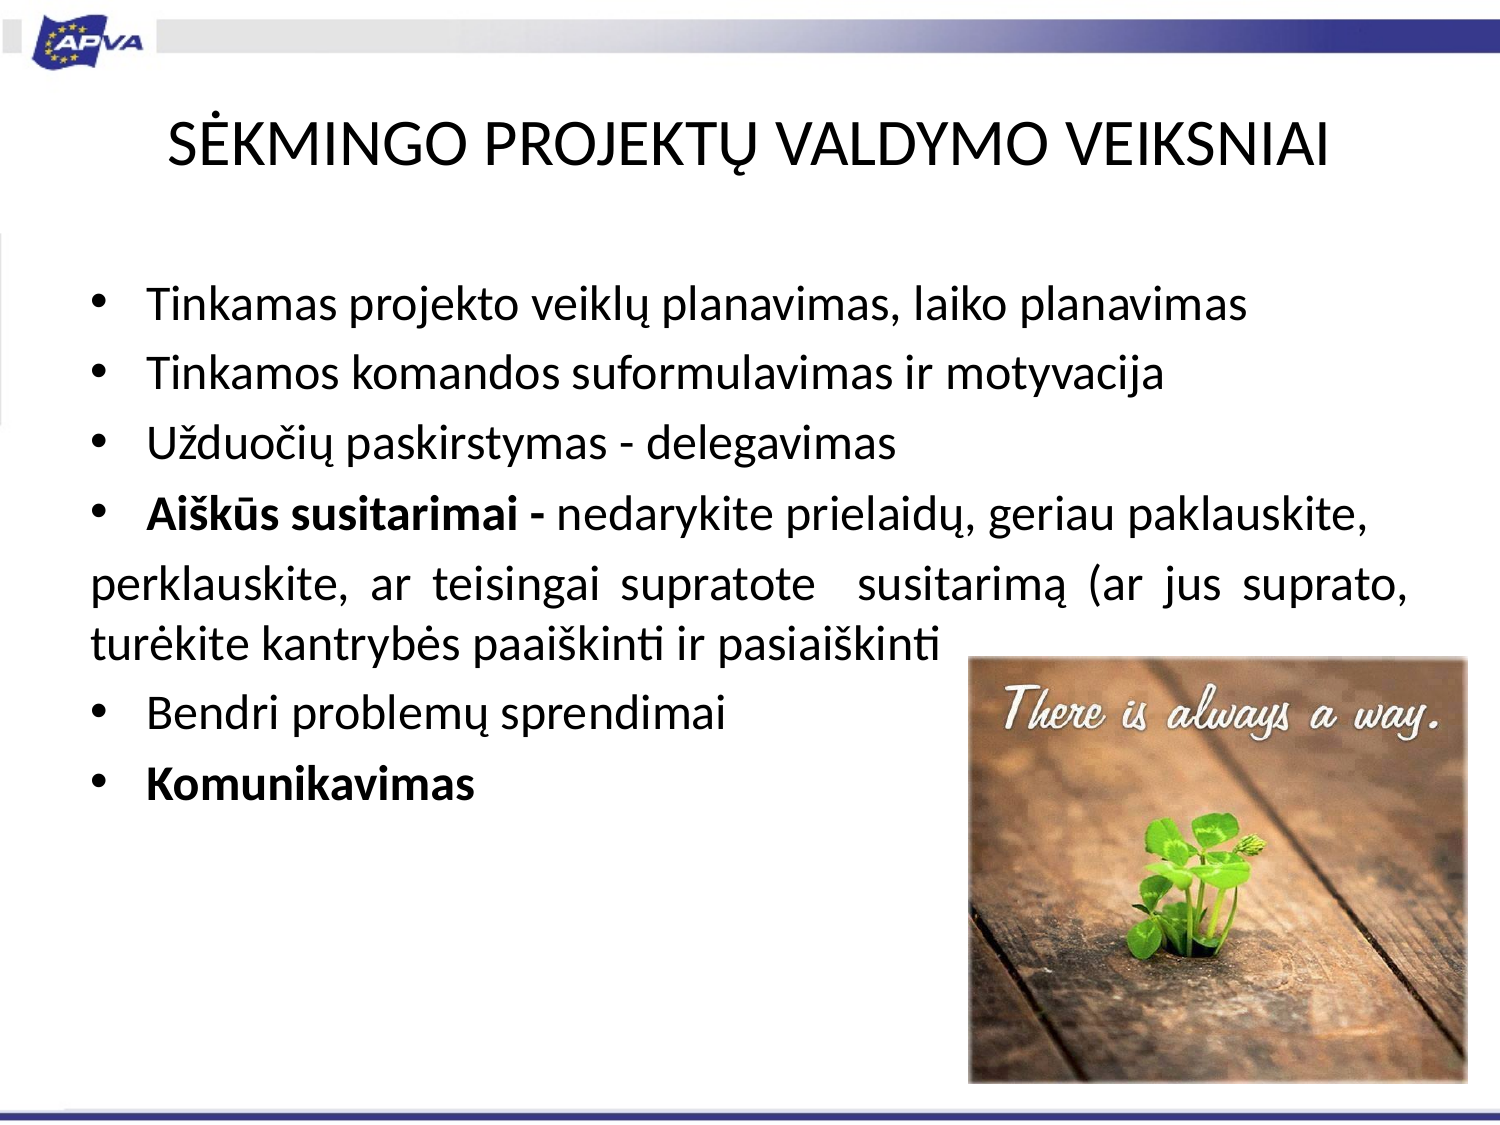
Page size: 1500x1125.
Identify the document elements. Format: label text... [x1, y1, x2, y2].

title SĖKMINGO PROJEKTŲ VALDYMO VEIKSNIAI [75, 45, 1425, 233]
picture [0, 0, 1500, 1125]
list Tinkamas projekto veiklų planavimas, laiko planavimas Tinkamos komandos suformulavimas ir motyvacija Užduočių paskirstymas - delegavimas Aiškūs susitarimai - nedarykite prielaidų, geriau paklauskite, perklauskite, ar teisingai supratote susitarimą (ar jus suprato, turėkite kantrybės paaiškinti ir pasiaiškinti Bendri problemų sprendimai Komunikavimas [75, 262, 1425, 1005]
